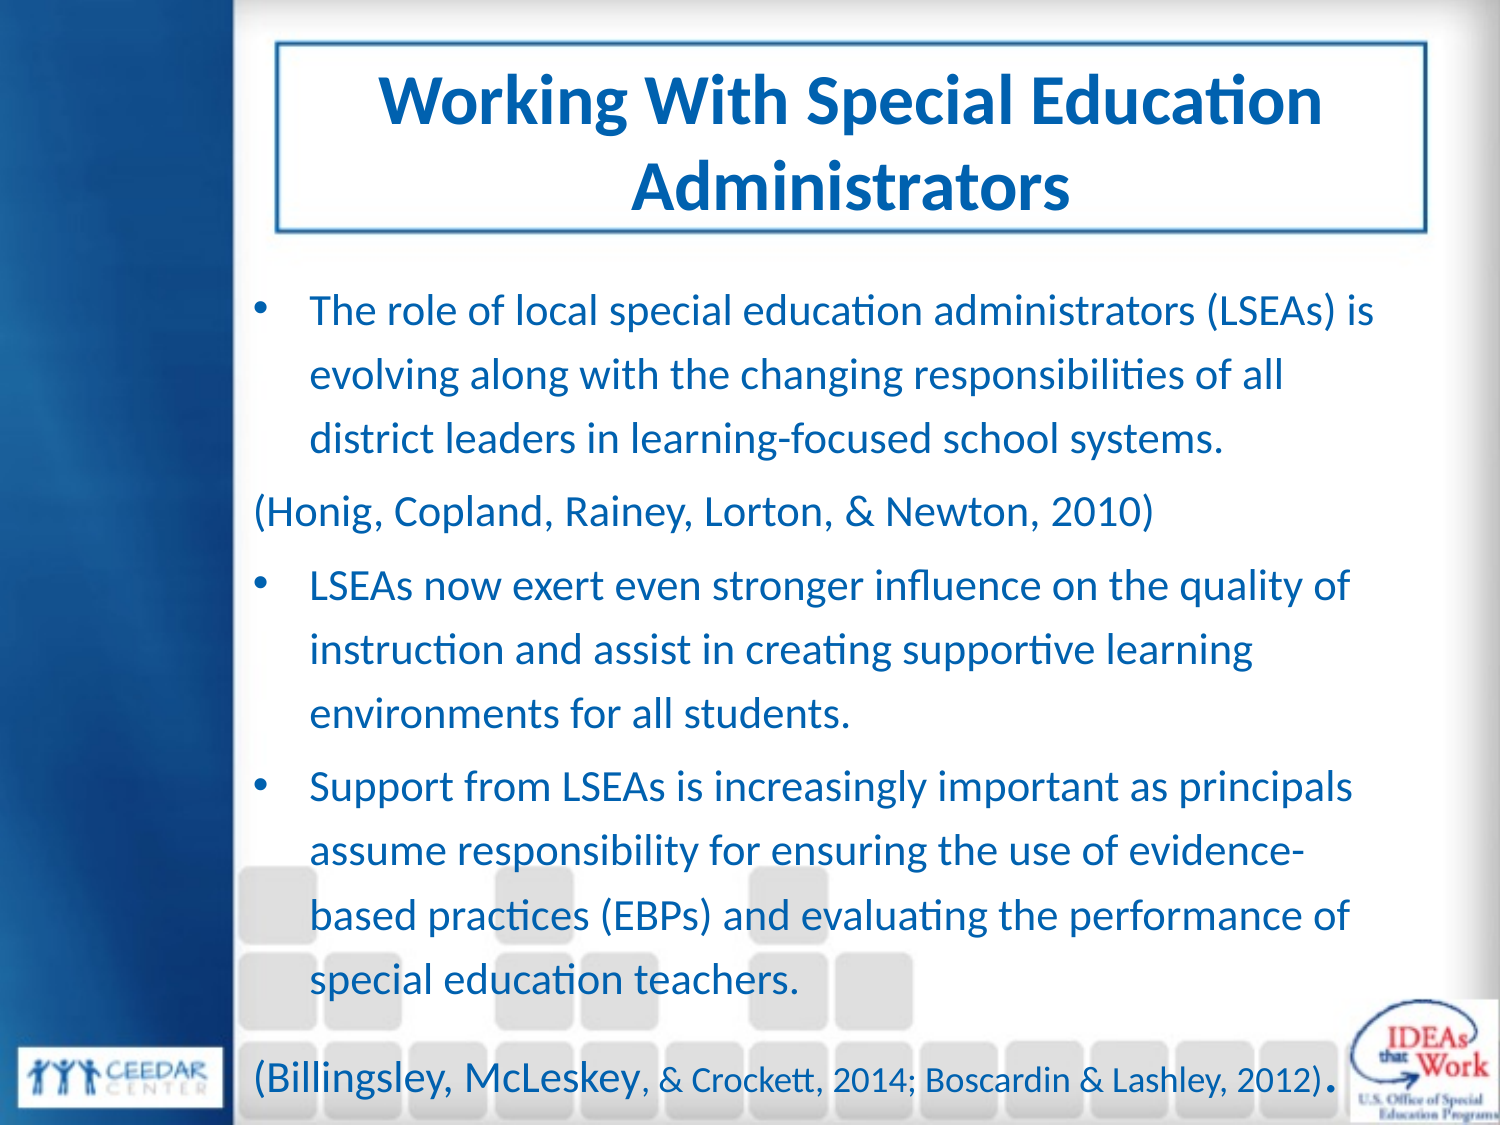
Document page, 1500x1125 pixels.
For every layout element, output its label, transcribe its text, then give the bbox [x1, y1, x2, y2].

picture [0, 0, 1500, 1125]
list The role of local special education administrators (LSEAs) is evolving along with the changing responsibilities of all district leaders in learning-focused school systems. (Honig, Copland, Rainey, Lorton, & Newton, 2010) LSEAs now exert even stronger influence on the quality of instruction and assist in creating supportive learning environments for all students. Support from LSEAs is increasingly important as principals assume responsibility for ensuring the use of evidence-based practices (EBPs) and evaluating the performance of special education teachers. (Billingsley, McLeskey, & Crockett, 2014; Boscardin & Lashley, 2012). [237, 262, 1425, 1125]
title Working With Special Education Administrators [277, 45, 1425, 233]
